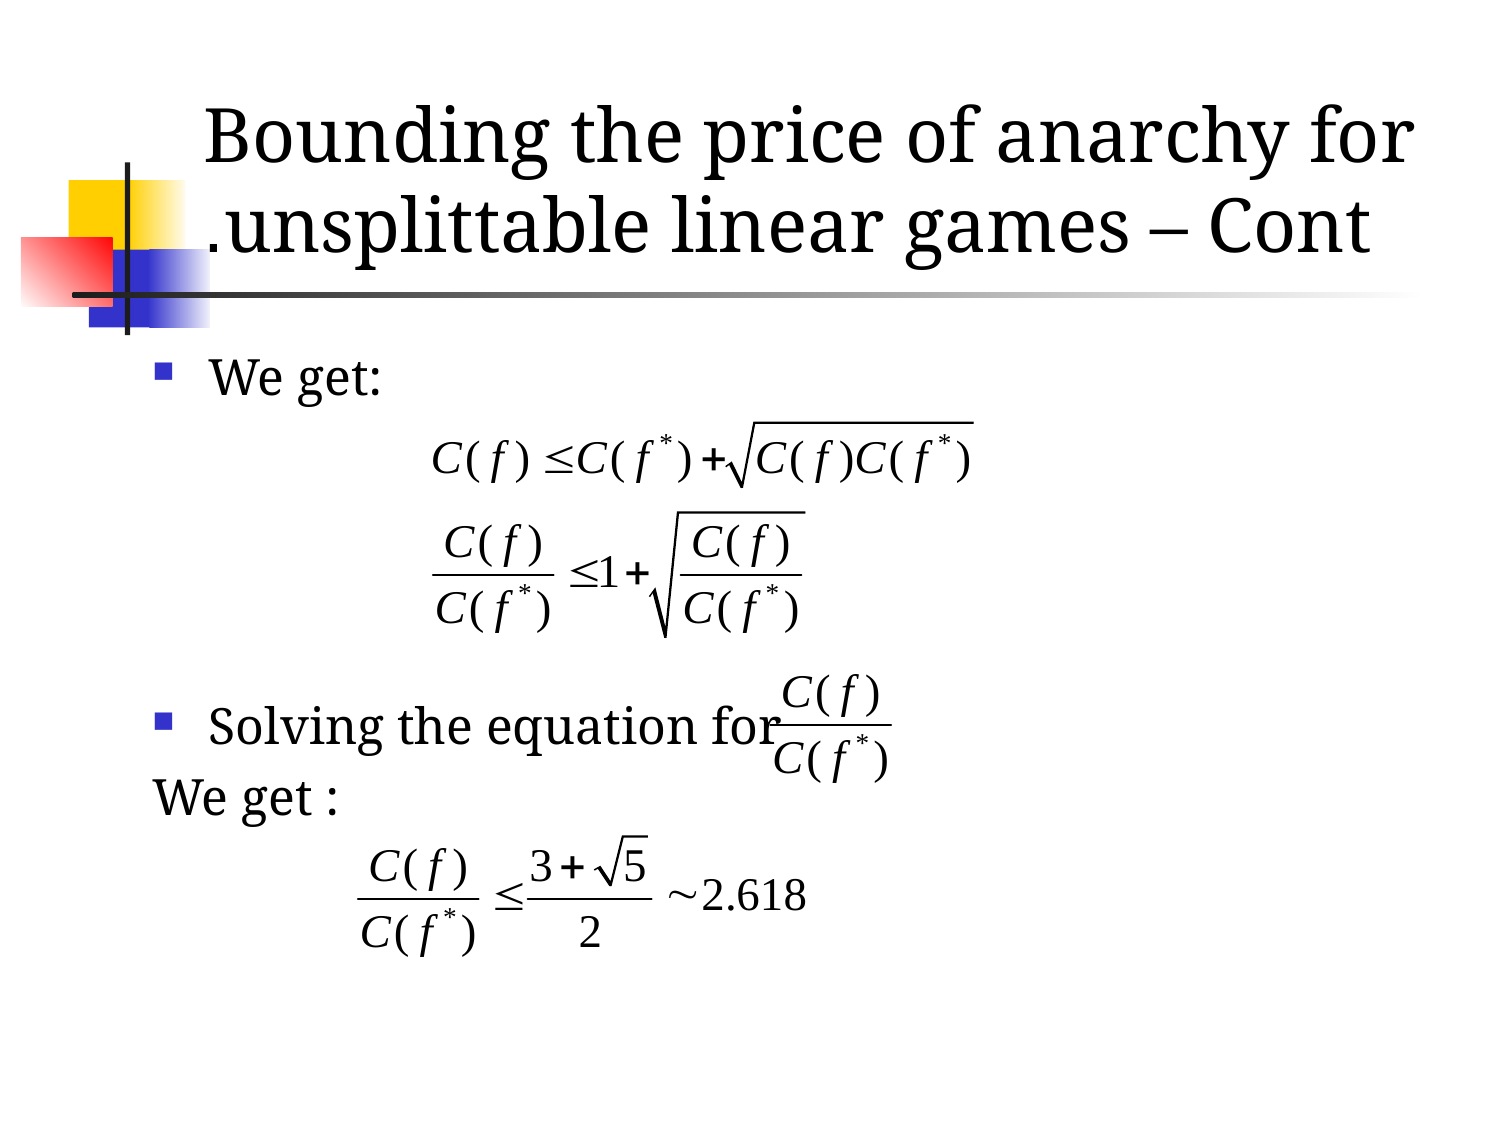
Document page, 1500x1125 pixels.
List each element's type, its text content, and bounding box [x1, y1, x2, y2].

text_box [424, 412, 984, 648]
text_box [349, 824, 816, 966]
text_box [762, 662, 900, 792]
title Bounding the price of anarchy for unsplittable linear games – Cont. [188, 34, 1468, 276]
list We get: Solving the equation for We get : [137, 337, 1413, 1013]
